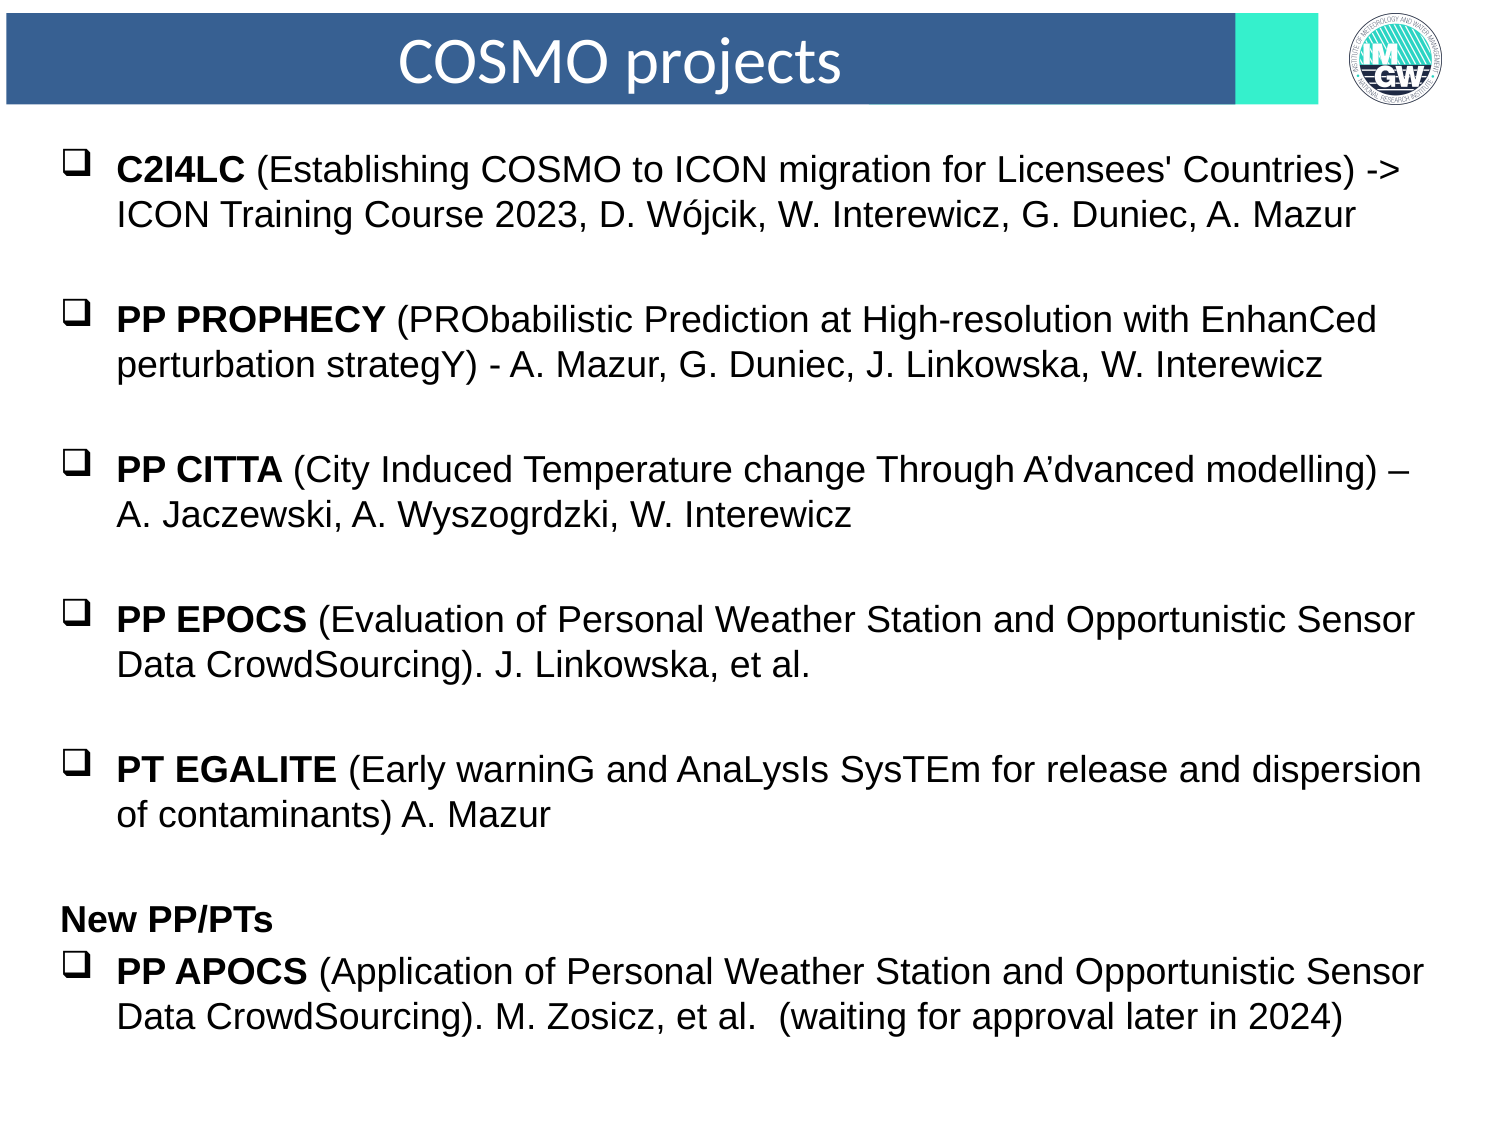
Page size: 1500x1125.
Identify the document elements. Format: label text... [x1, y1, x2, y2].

text_box COSMO projects [0, 9, 1258, 105]
picture [1349, 12, 1442, 105]
text_box C2I4LC (Establishing COSMO to ICON migration for Licensees' Countries) -> ICON Training Course 2023, D. Wójcik, W. Interewicz, G. Duniec, A. Mazur PP PROPHECY (PRObabilistic Prediction at High-resolution with EnhanCed perturbation strategY) - A. Mazur, G. Duniec, J. Linkowska, W. Interewicz PP CITTA (City Induced Temperature change Through A’dvanced modelling) – A. Jaczewski, A. Wyszogrdzki, W. Interewicz PP EPOCS (Evaluation of Personal Weather Station and Opportunistic Sensor Data CrowdSourcing). J. Linkowska, et al. PT EGALITE (Early warninG and AnaLysIs SysTEm for release and dispersion of contaminants) A. Mazur New PP/PTs PP APOCS (Application of Personal Weather Station and Opportunistic Sensor Data CrowdSourcing). M. Zosicz, et al. (waiting for approval later in 2024) [45, 137, 1455, 1045]
text_box [1238, 11, 1321, 106]
